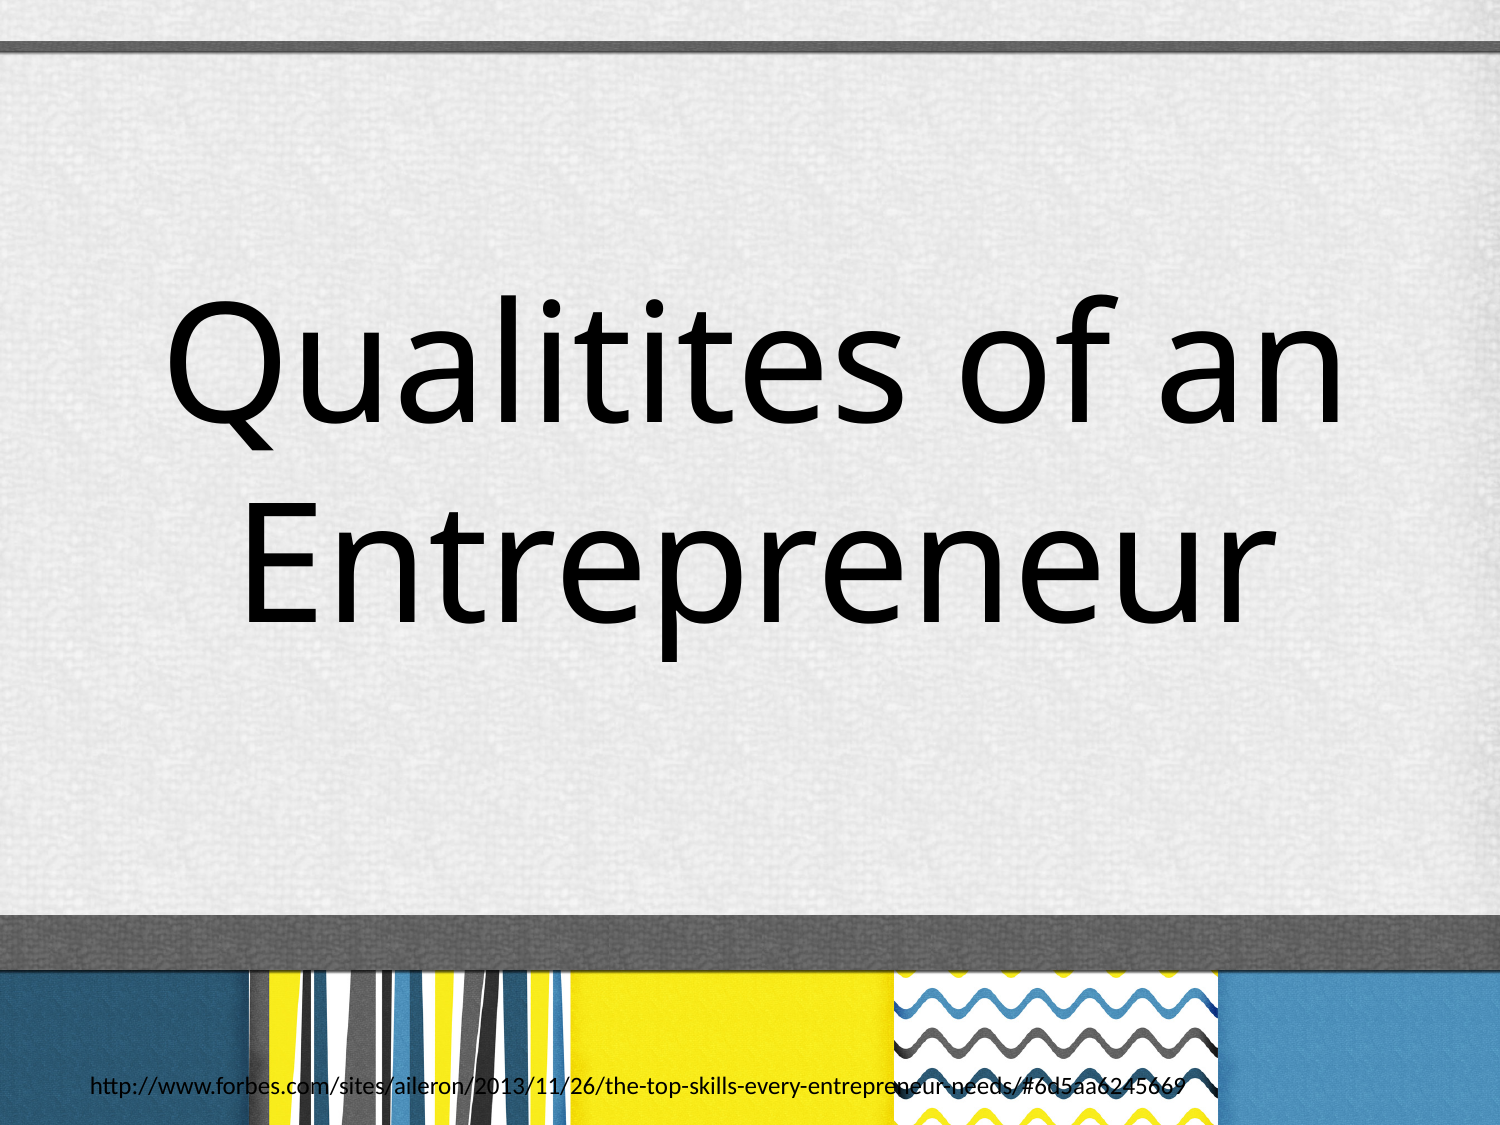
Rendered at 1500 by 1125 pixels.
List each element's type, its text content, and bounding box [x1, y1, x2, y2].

text_box http://www.forbes.com/sites/aileron/2013/11/26/the-top-skills-every-entrepreneur-needs/#6d5aa6245669 [74, 1062, 1500, 1108]
title Qualitites of an Entrepreneur [81, 362, 1432, 550]
picture [0, 0, 1500, 1125]
